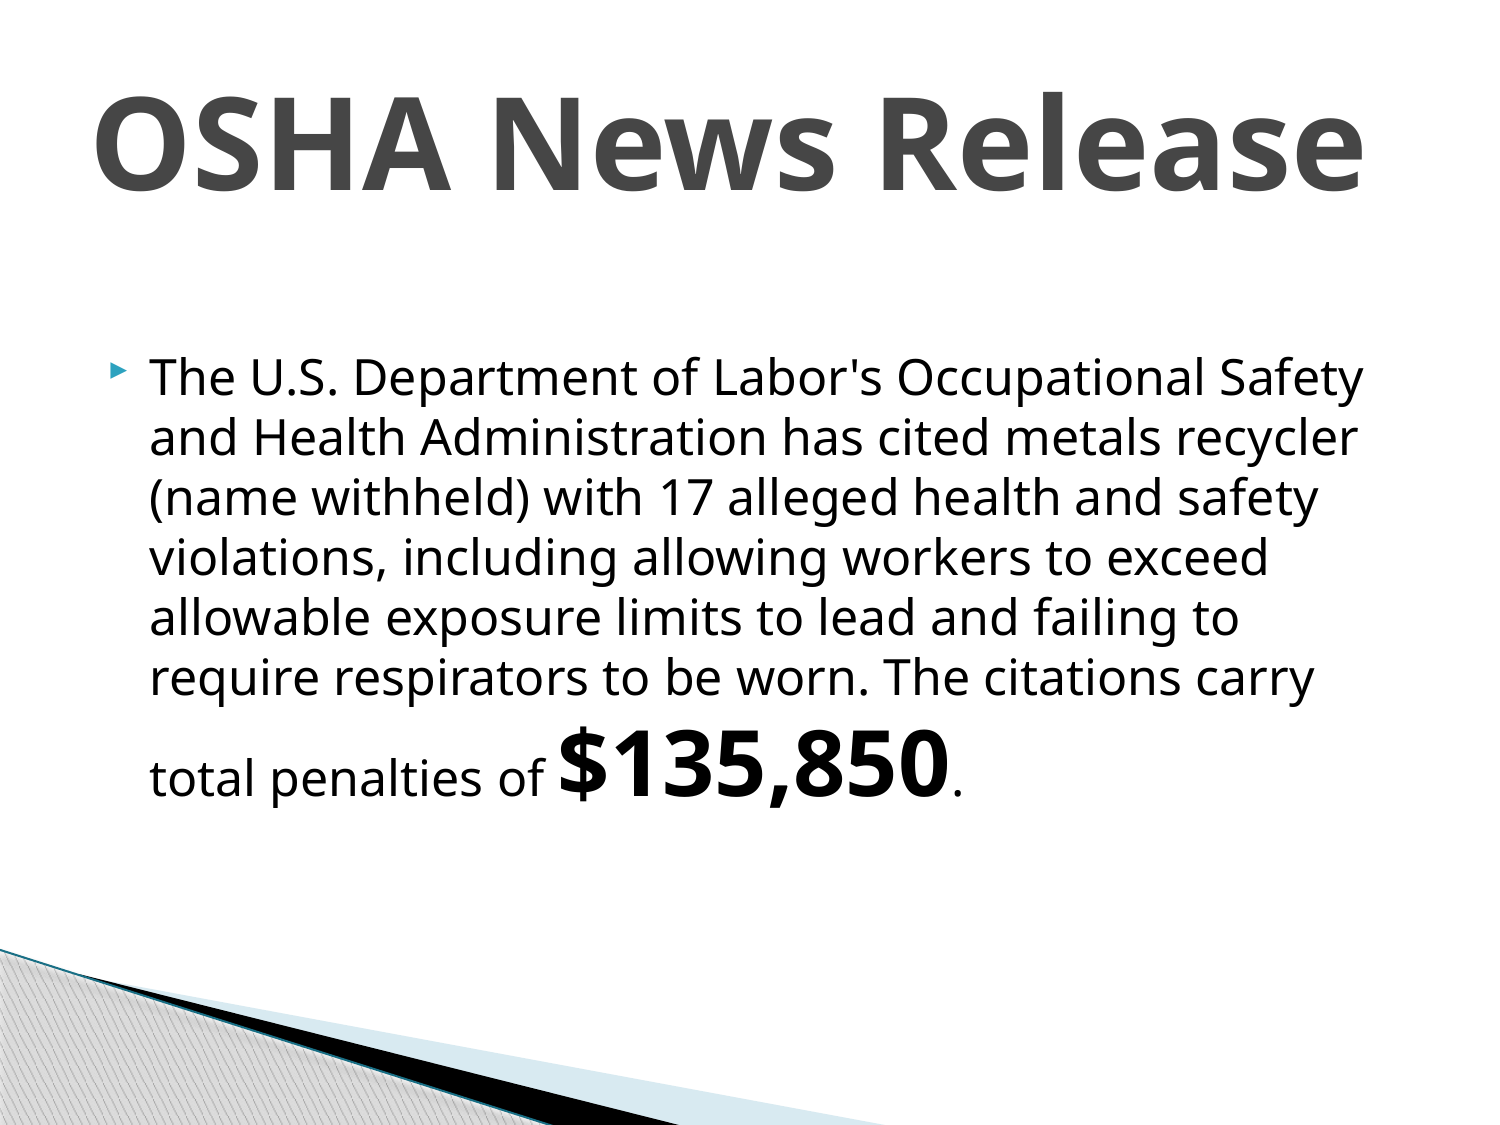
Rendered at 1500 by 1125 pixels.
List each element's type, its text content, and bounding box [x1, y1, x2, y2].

list The U.S. Department of Labor's Occupational Safety and Health Administration has cited metals recycler (name withheld) with 17 alleged health and safety violations, including allowing workers to exceed allowable exposure limits to lead and failing to require respirators to be worn. The citations carry total penalties of $135,850. [75, 337, 1425, 1080]
title OSHA News Release [75, 45, 1425, 233]
